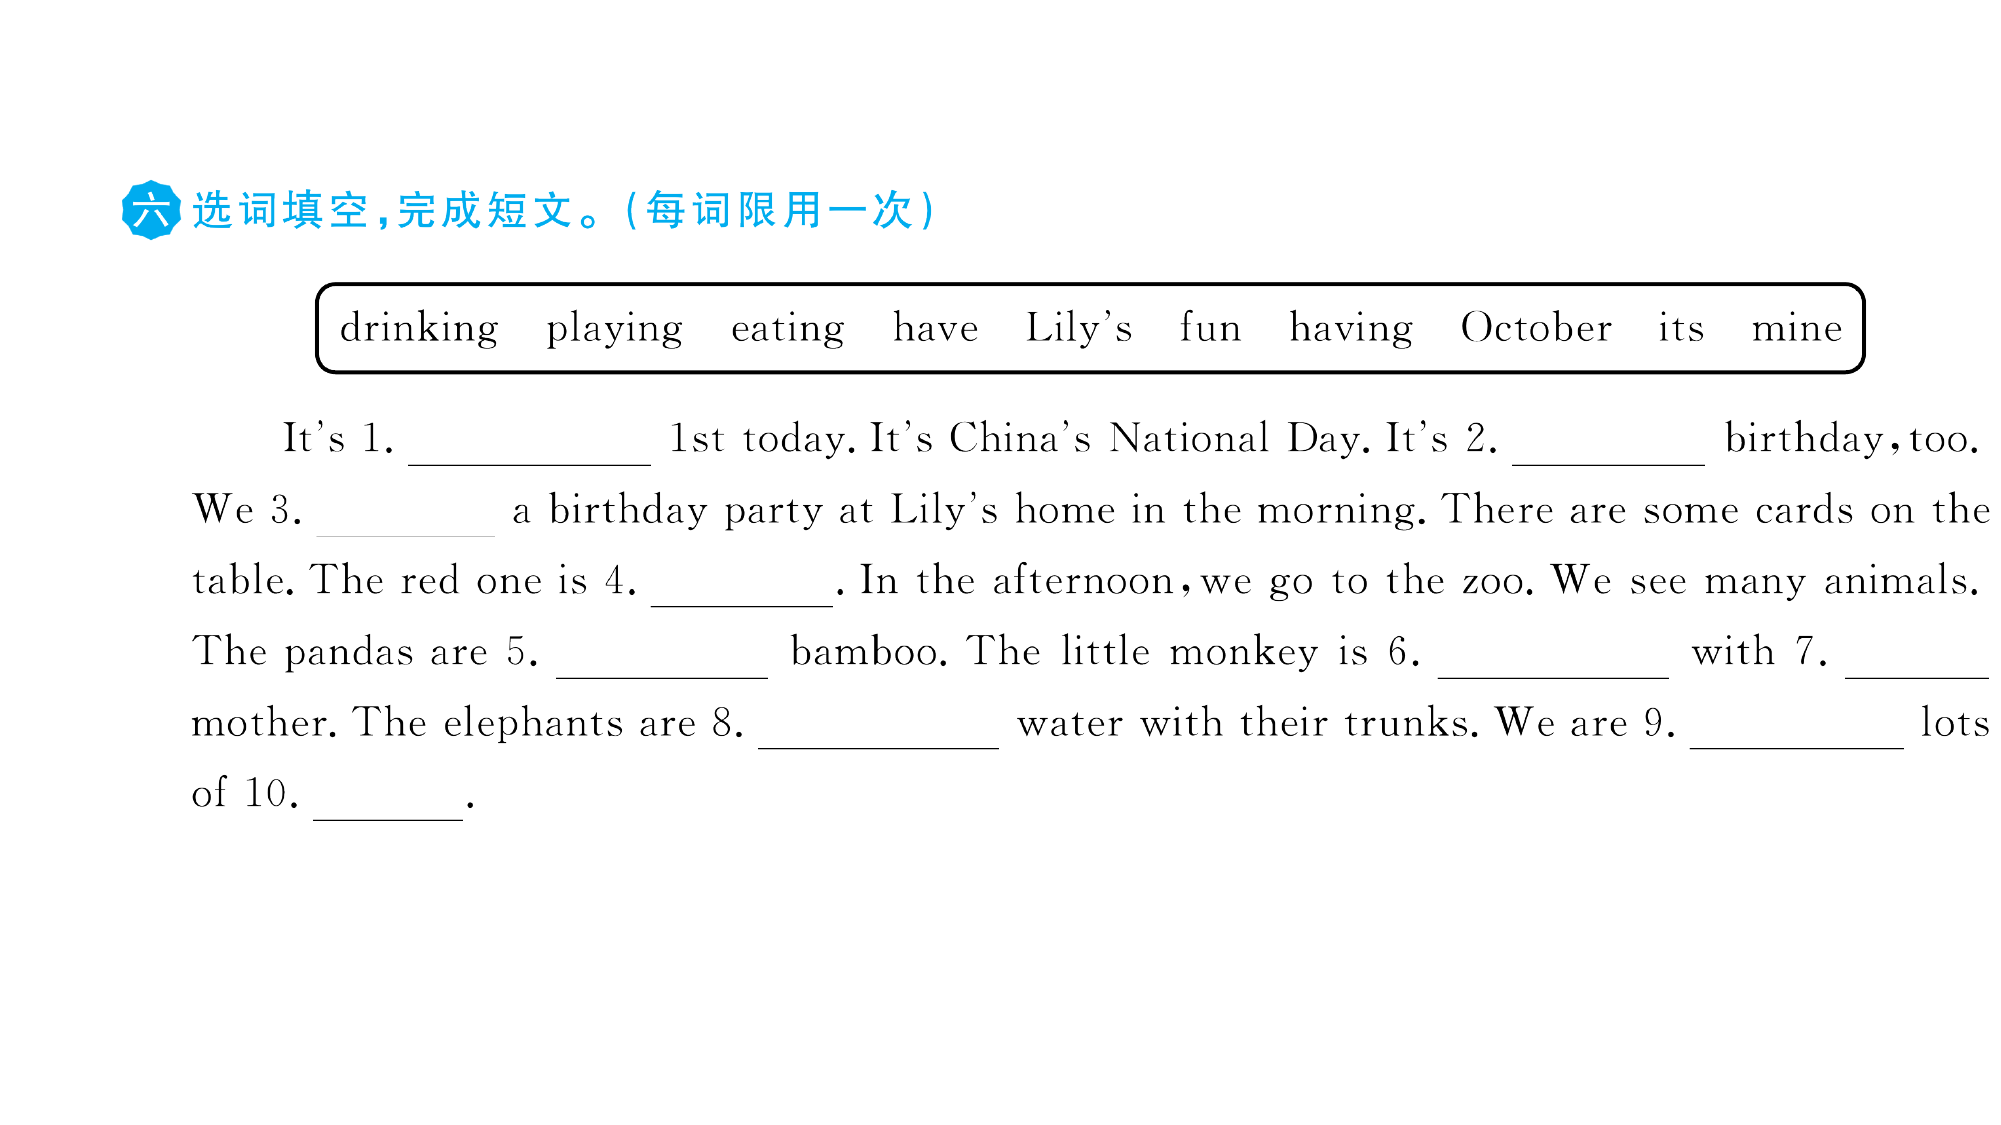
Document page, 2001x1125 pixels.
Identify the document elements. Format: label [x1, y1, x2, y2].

picture [118, 177, 2000, 834]
